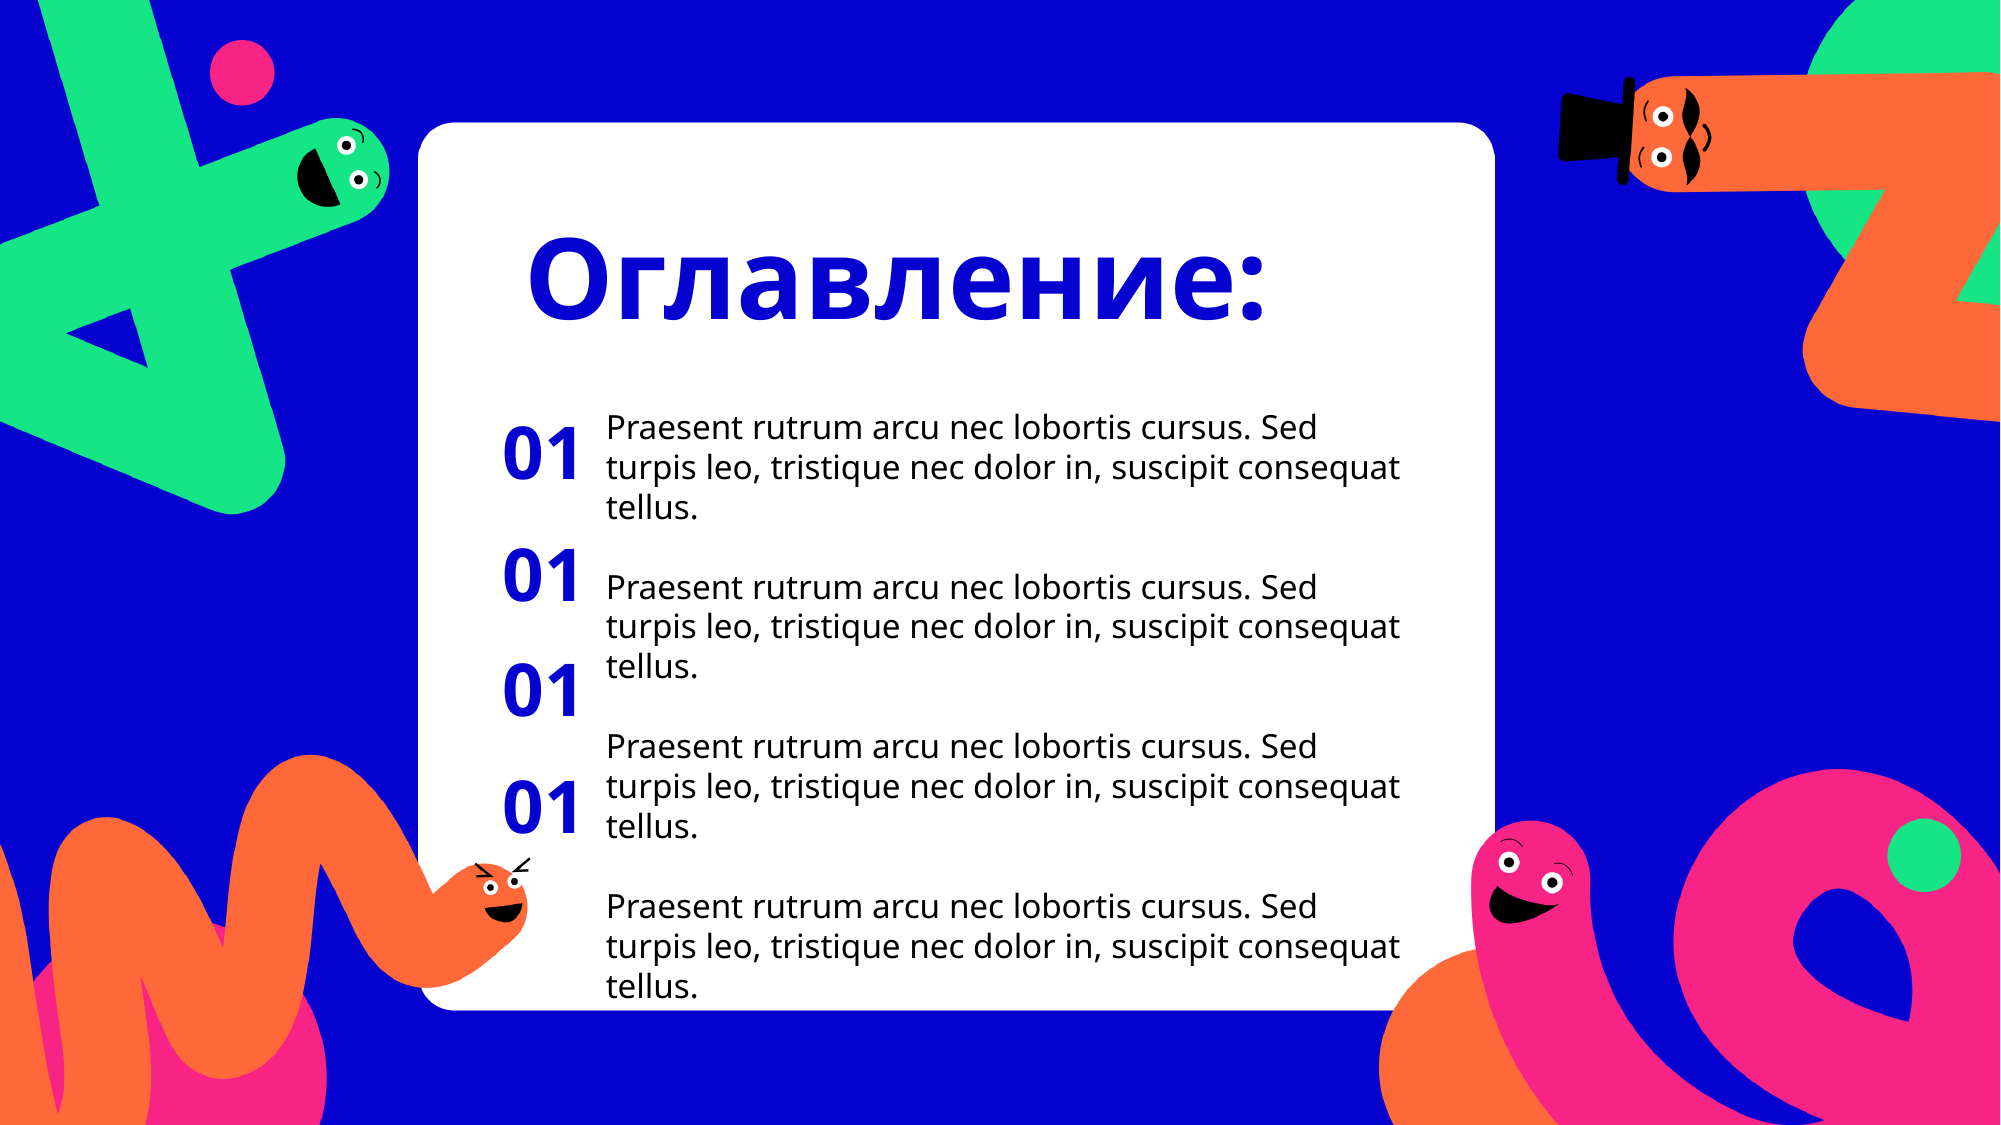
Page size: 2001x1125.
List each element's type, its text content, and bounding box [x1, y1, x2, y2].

picture [0, 0, 2001, 1125]
text_box Оглавление: [509, 222, 1393, 345]
text_box 01 [487, 516, 611, 639]
title 01 [487, 398, 591, 514]
text_box Praesent rutrum arcu nec lobortis cursus. Sed turpis leo, tristique nec dolor in, suscipit consequat tellus. Praesent rutrum arcu nec lobortis cursus. Sed turpis leo, tristique nec dolor in, suscipit consequat tellus. Praesent rutrum arcu nec lobortis cursus. Sed turpis leo, tristique nec dolor in, suscipit consequat tellus. Praesent rutrum arcu nec lobortis cursus. Sed turpis leo, tristique nec dolor in, suscipit consequat tellus. [591, 398, 1417, 1013]
text_box 01 [487, 749, 611, 872]
text_box 01 [487, 639, 611, 749]
